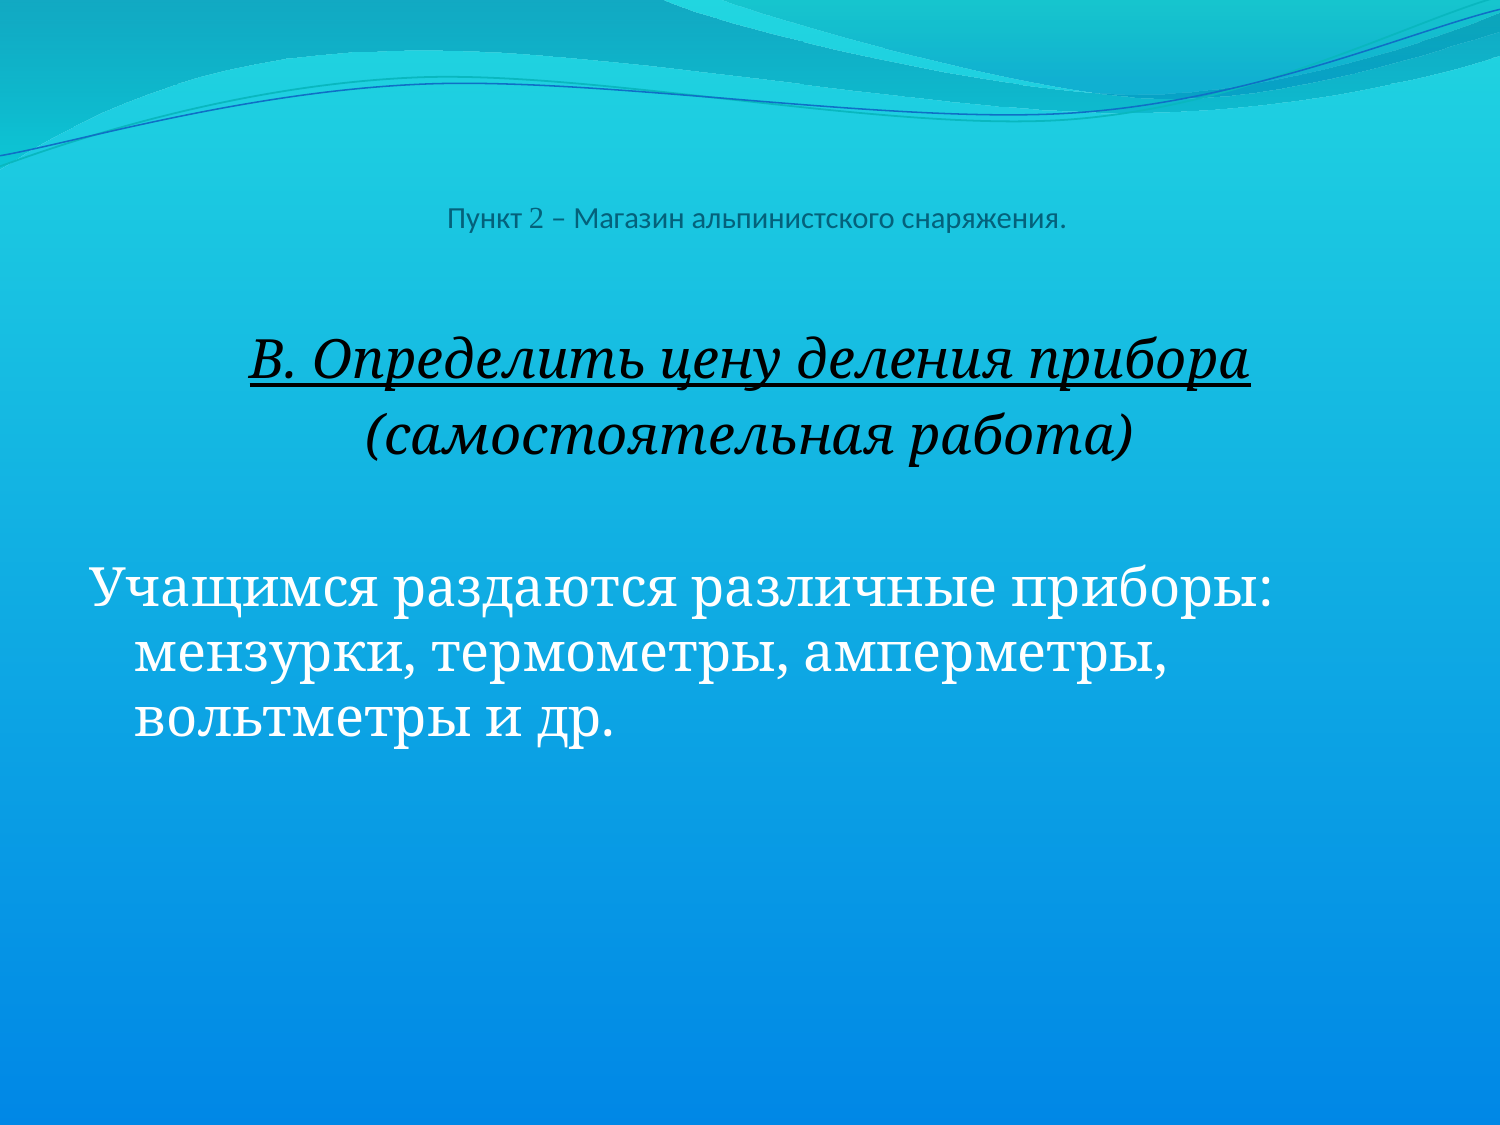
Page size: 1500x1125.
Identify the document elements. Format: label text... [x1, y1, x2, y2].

title Пункт 2 – Магазин альпинистского снаряжения. [82, 46, 1432, 235]
list В. Определить цену деления прибора (самостоятельная работа) Учащимся раздаются различные приборы: мензурки, термометры, амперметры, вольтметры и др. [75, 317, 1425, 1038]
